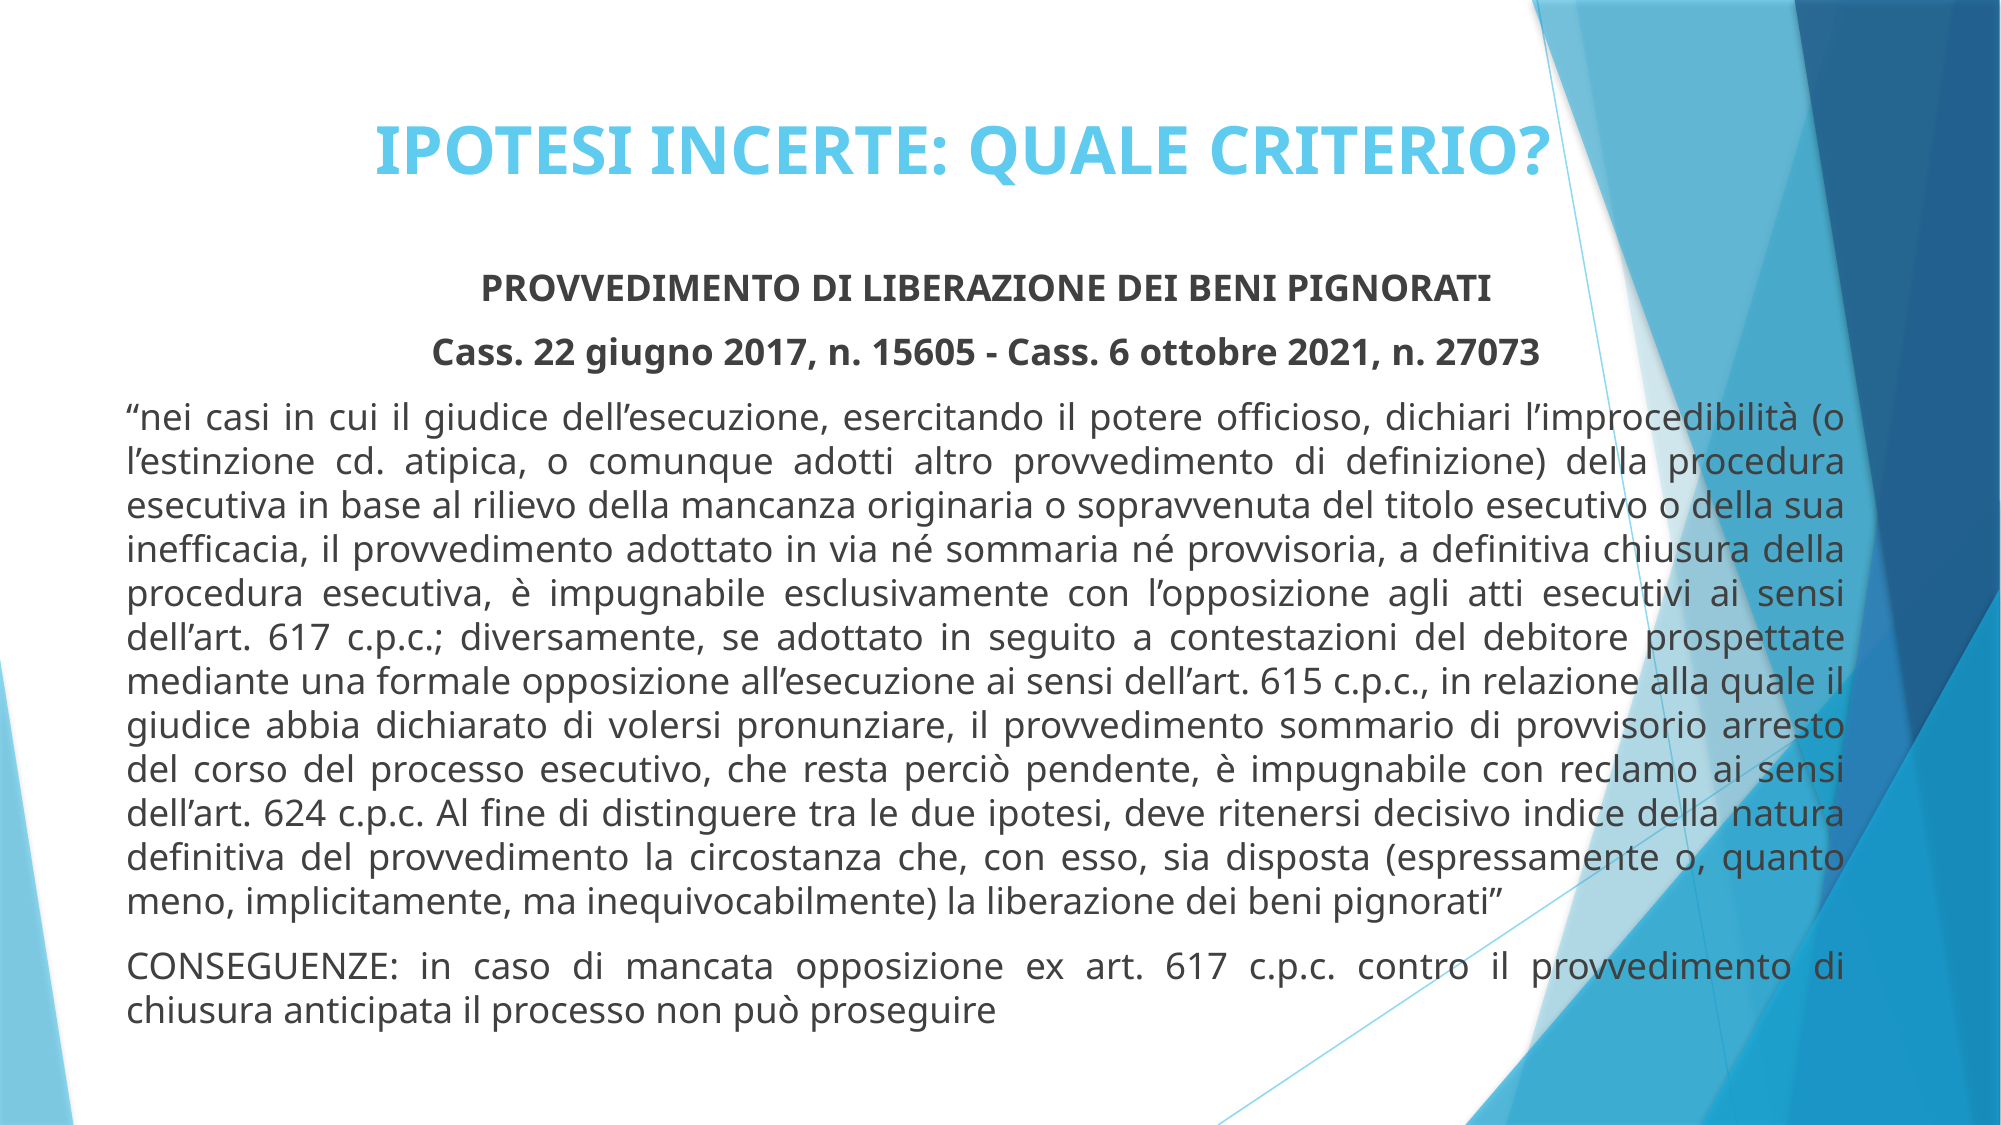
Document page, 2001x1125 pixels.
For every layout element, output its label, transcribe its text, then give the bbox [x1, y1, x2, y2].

title IPOTESI INCERTE: QUALE CRITERIO? [111, 99, 1818, 243]
list PROVVEDIMENTO DI LIBERAZIONE DEI BENI PIGNORATI Cass. 22 giugno 2017, n. 15605 - Cass. 6 ottobre 2021, n. 27073 “nei casi in cui il giudice dell’esecuzione, esercitando il potere officioso, dichiari l’improcedibilità (o l’estinzione cd. atipica, o comunque adotti altro provvedimento di definizione) della procedura esecutiva in base al rilievo della mancanza originaria o sopravvenuta del titolo esecutivo o della sua inefficacia, il provvedimento adottato in via né sommaria né provvisoria, a definitiva chiusura della procedura esecutiva, è impugnabile esclusivamente con l’opposizione agli atti esecutivi ai sensi dell’art. 617 c.p.c.; diversamente, se adottato in seguito a contestazioni del debitore prospettate mediante una formale opposizione all’esecuzione ai sensi dell’art. 615 c.p.c., in relazione alla quale il giudice abbia dichiarato di volersi pronunziare, il provvedimento sommario di provvisorio arresto del corso del processo esecutivo, che resta perciò pendente, è impugnabile con reclamo ai sensi dell’art. 624 c.p.c. Al fine di distinguere tra le due ipotesi, deve ritenersi decisivo indice della natura definitiva del provvedimento la circostanza che, con esso, sia disposta (espressamente o, quanto meno, implicitamente, ma inequivocabilmente) la liberazione dei beni pignorati” CONSEGUENZE: in caso di mancata opposizione ex art. 617 c.p.c. contro il provvedimento di chiusura anticipata il processo non può proseguire [111, 257, 1863, 1083]
